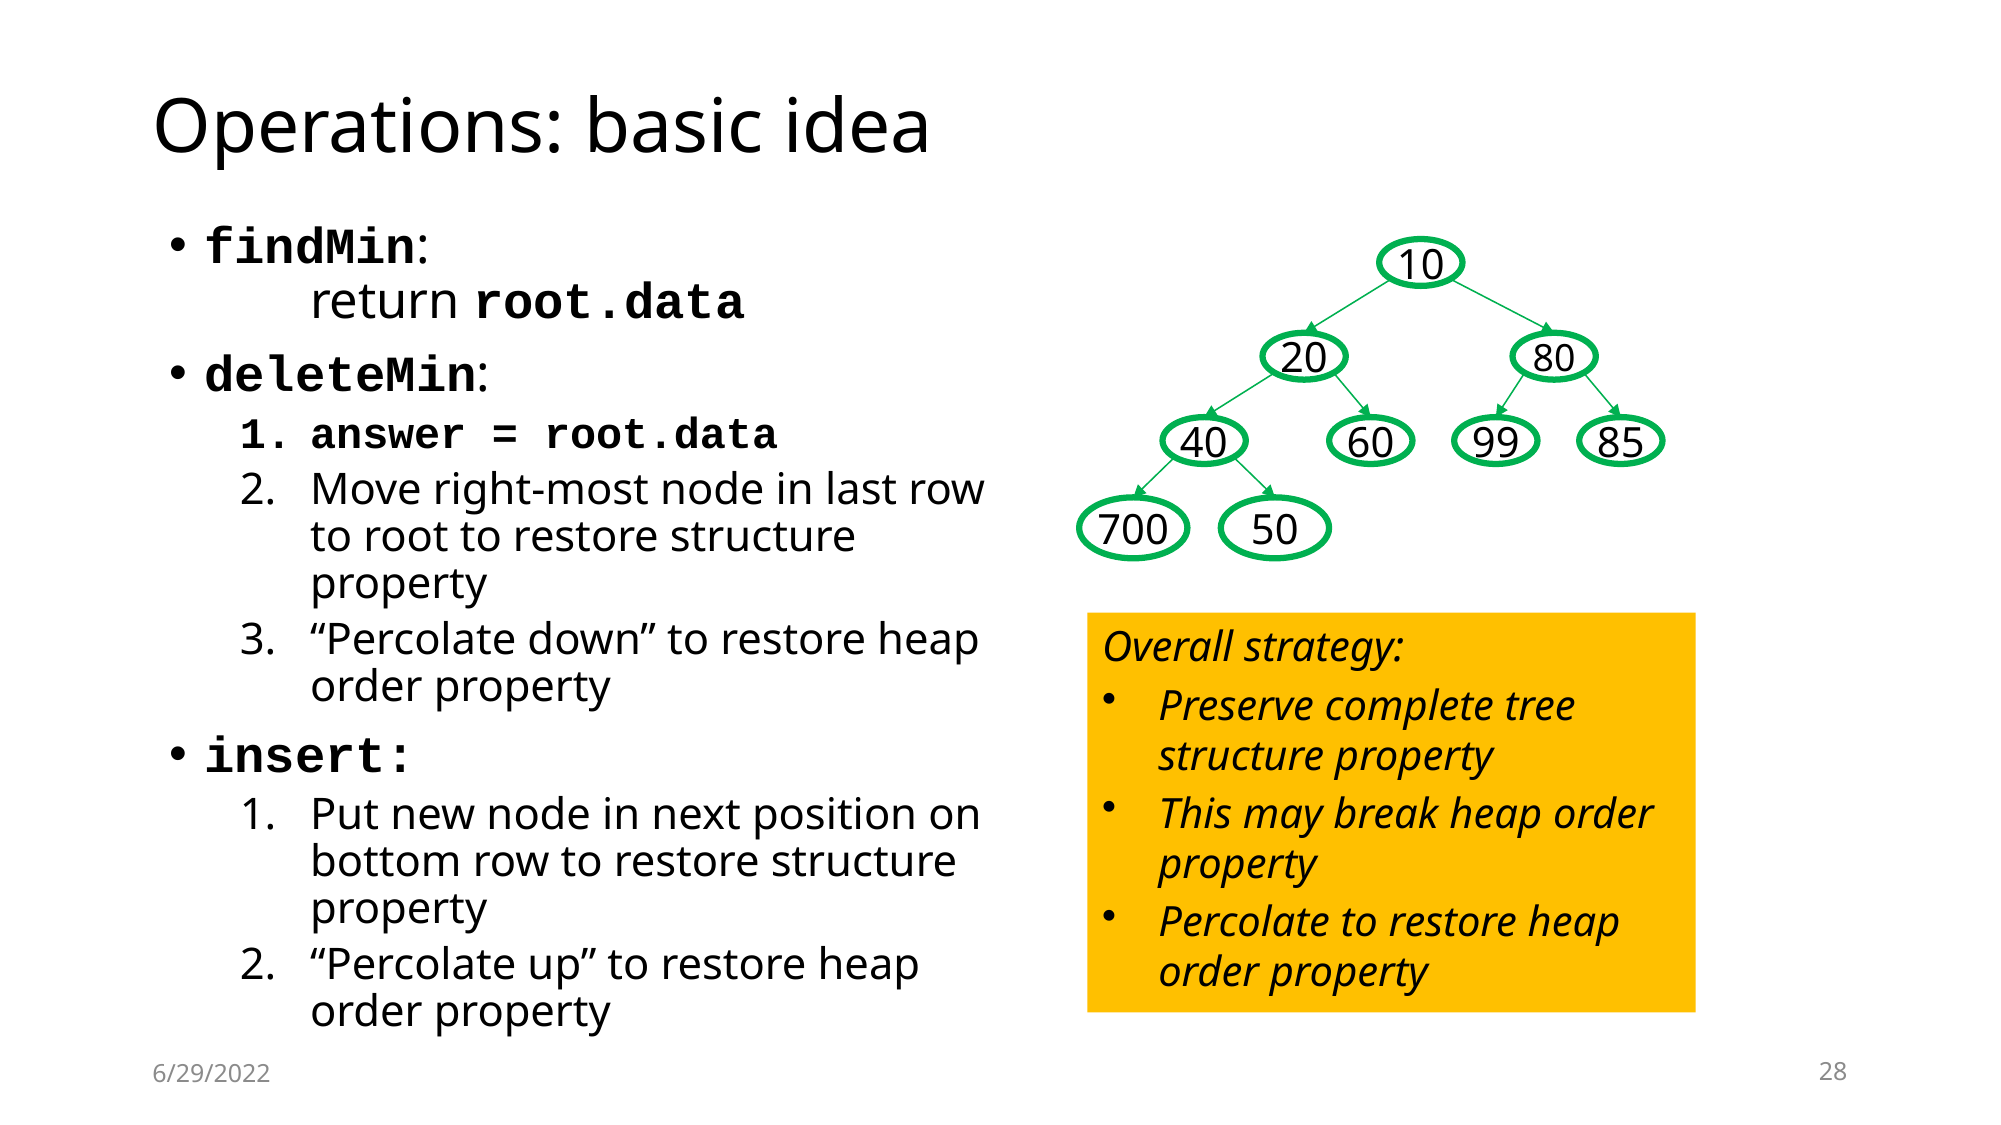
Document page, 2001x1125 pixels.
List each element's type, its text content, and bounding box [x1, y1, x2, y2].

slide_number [137, 1042, 588, 1103]
slide_number 28 [1412, 1042, 1863, 1103]
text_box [1079, 238, 1663, 559]
title Operations: basic idea [137, 59, 1863, 198]
list findMin: return root.data deleteMin: answer = root.data Move right-most node in last row to root to restore structure property “Percolate down” to restore heap order property insert: Put new node in next position on bottom row to restore structure property “Percolate up” to restore heap order property [154, 212, 1013, 1050]
text_box Overall strategy: Preserve complete tree structure property This may break heap order property Percolate to restore heap order property [1087, 612, 1696, 1013]
